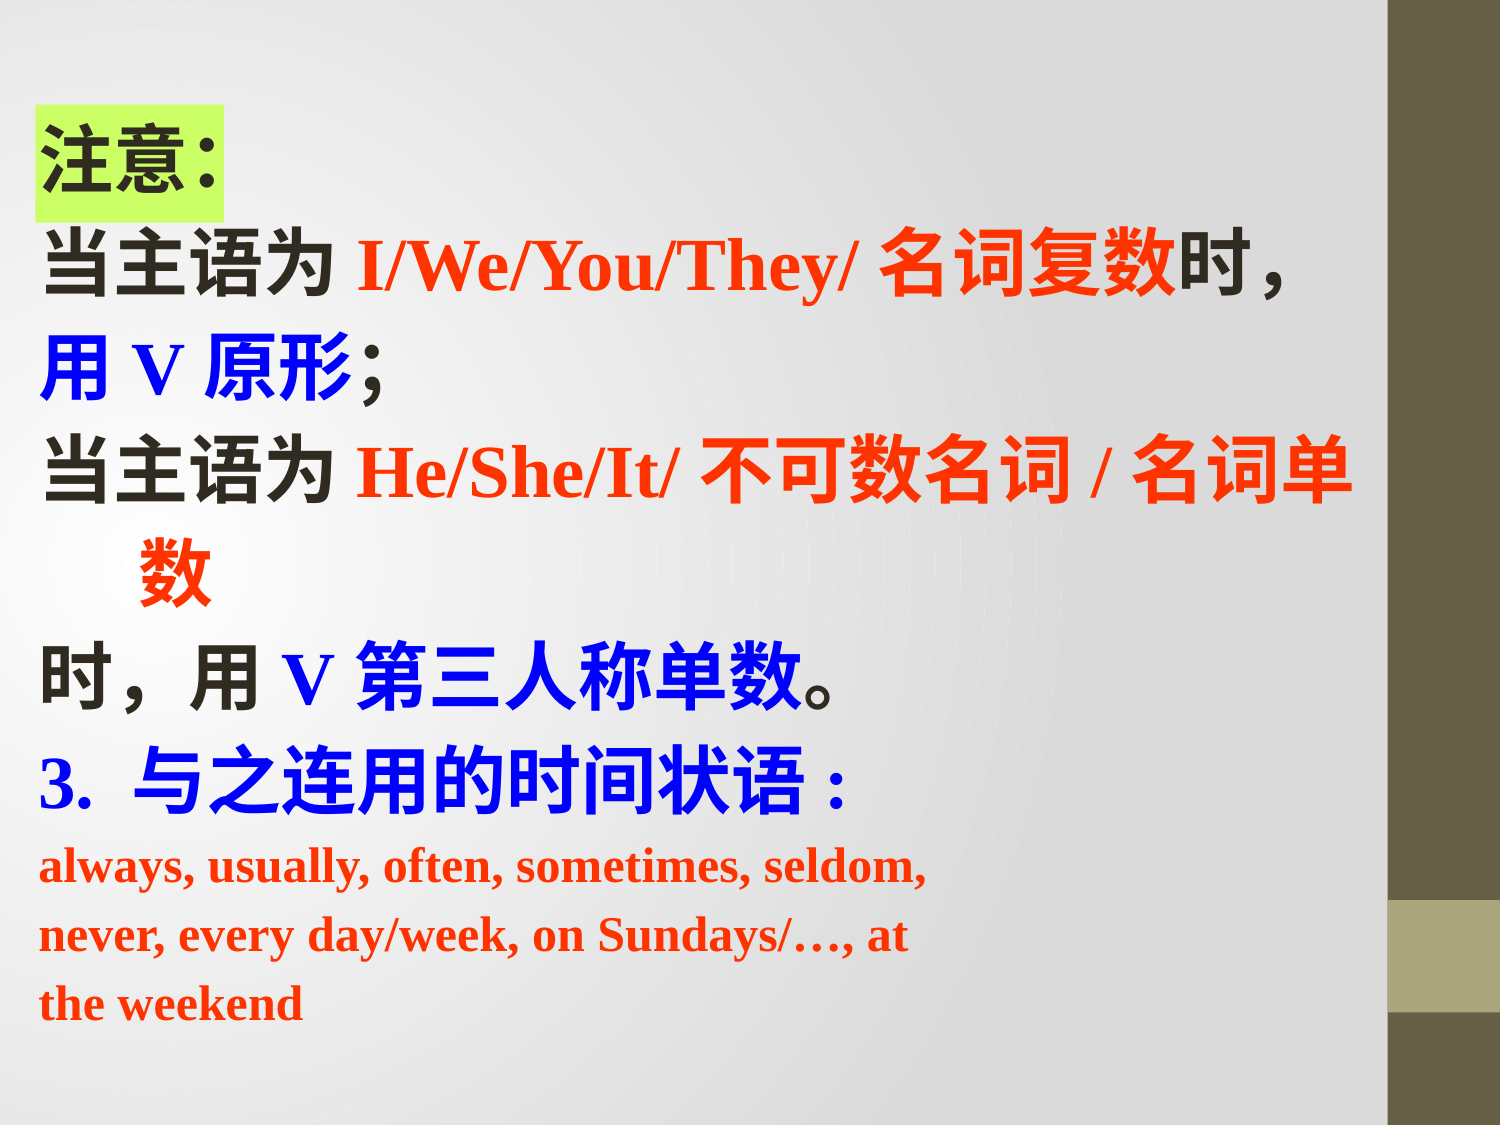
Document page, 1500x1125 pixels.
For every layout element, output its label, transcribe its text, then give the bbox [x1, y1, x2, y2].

text_box 注意： 当主语为I/We/You/They/名词复数时， 用V原形； 当主语为He/She/It/不可数名词/名词单数 时，用V第三人称单数。 3. 与之连用的时间状语: always, usually, often, sometimes, seldom, never, every day/week, on Sundays/…, at the weekend [23, 91, 1394, 1062]
